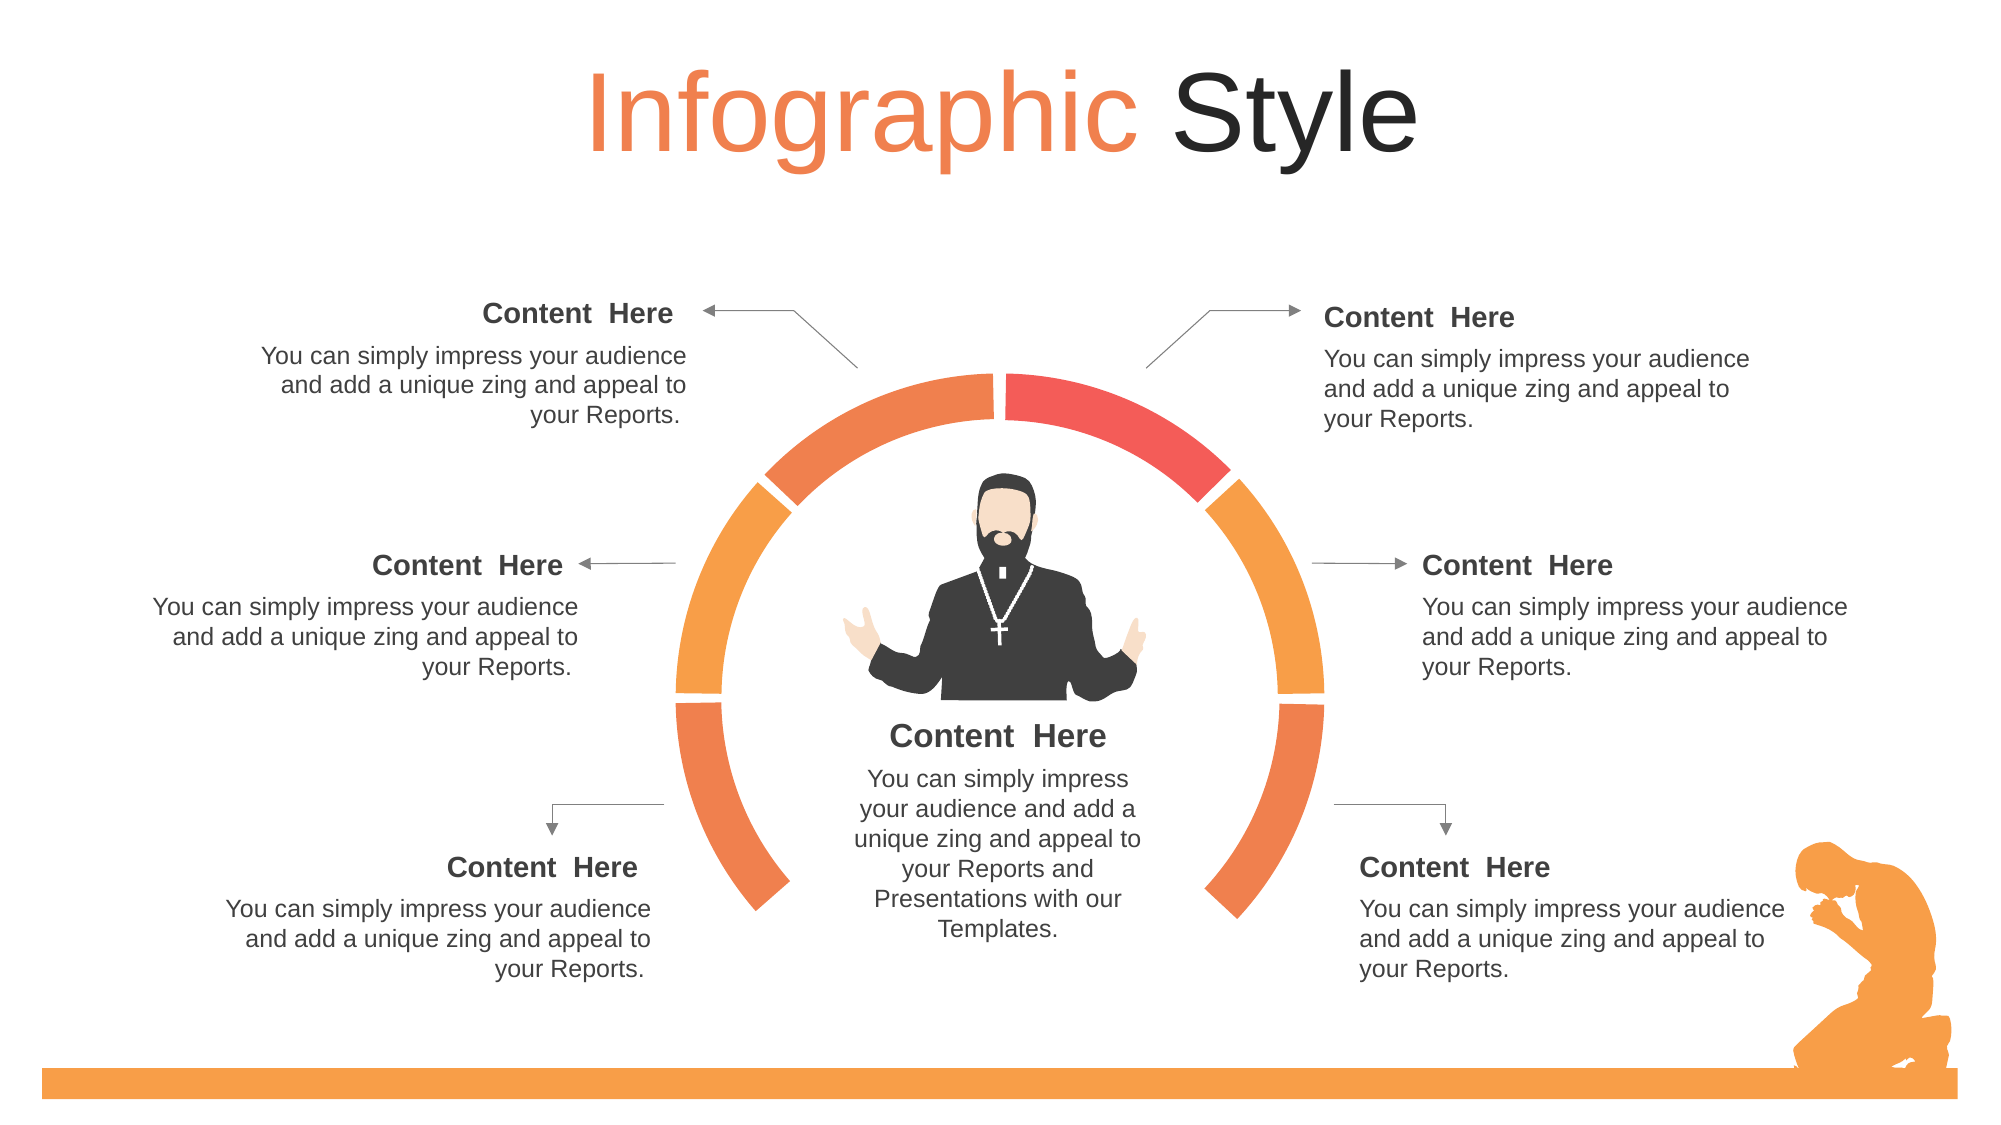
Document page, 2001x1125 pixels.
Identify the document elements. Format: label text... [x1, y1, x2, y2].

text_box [675, 373, 1325, 1023]
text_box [1407, 538, 1872, 690]
text_box [1145, 304, 1302, 369]
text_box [1344, 841, 1809, 992]
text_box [134, 538, 595, 690]
text_box [703, 304, 858, 369]
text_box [842, 473, 1146, 702]
text_box [1333, 804, 1453, 836]
list Infographic Style [53, 55, 1952, 175]
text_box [1309, 290, 1773, 442]
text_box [207, 841, 668, 992]
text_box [244, 287, 703, 438]
text_box [545, 804, 665, 836]
